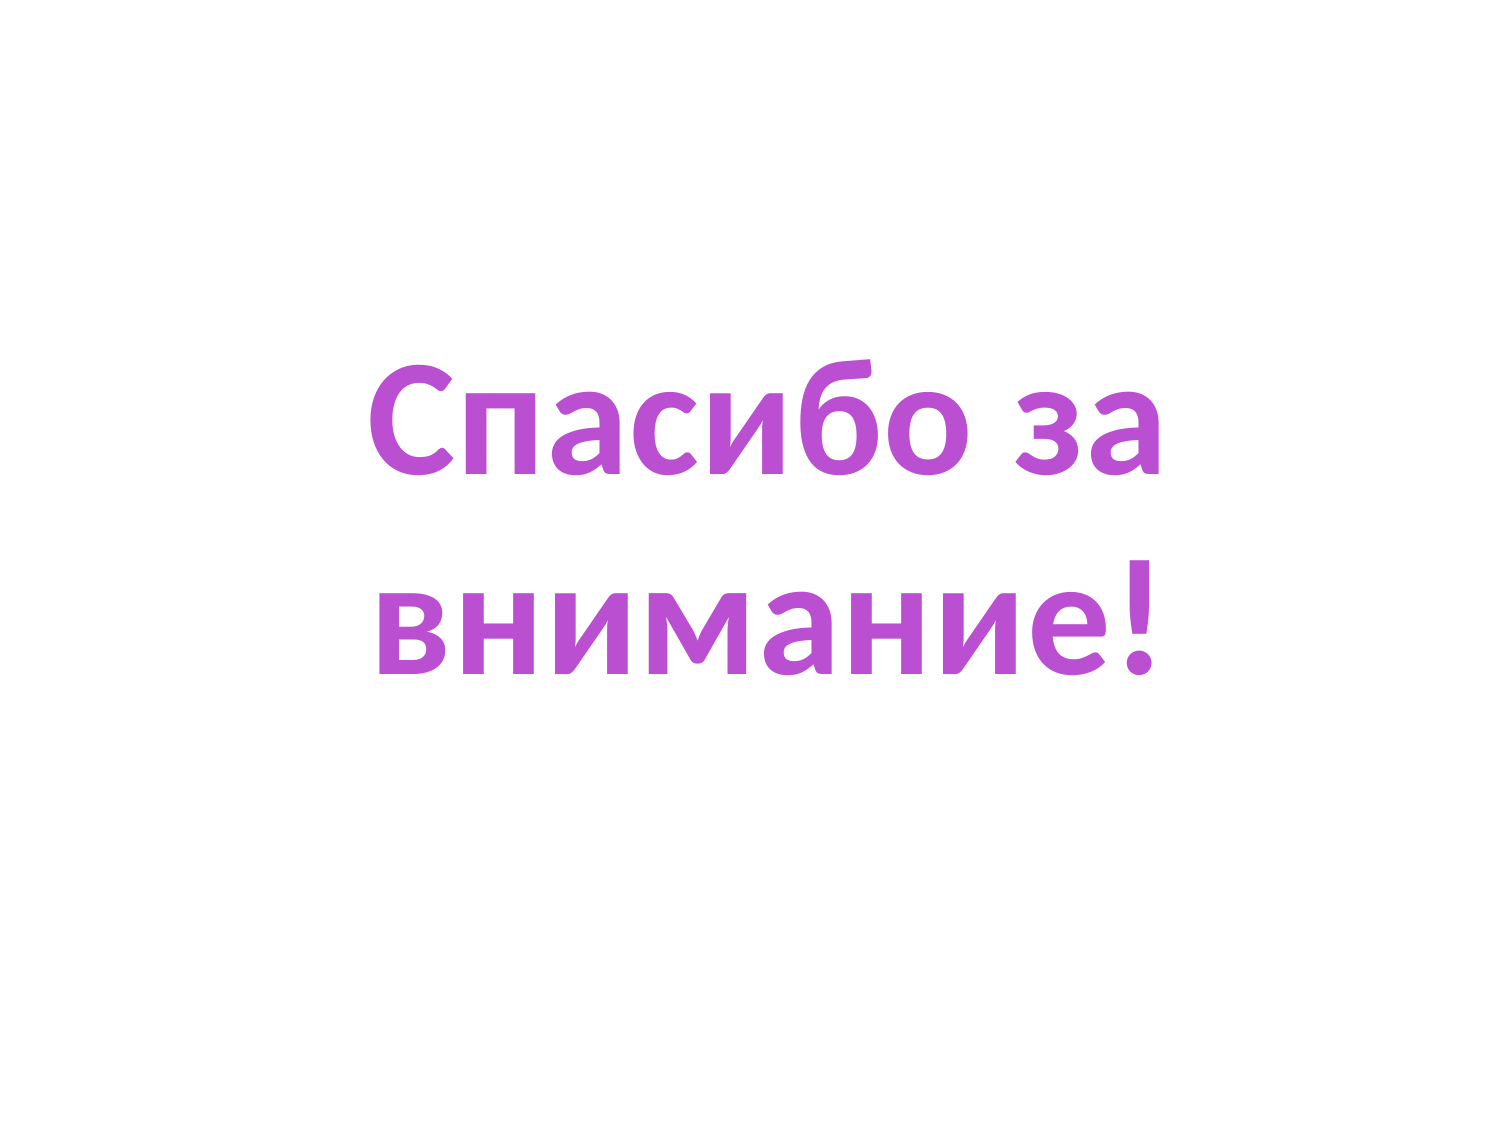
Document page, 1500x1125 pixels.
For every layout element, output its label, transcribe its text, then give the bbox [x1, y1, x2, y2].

title Спасибо за внимание! [82, 316, 1456, 699]
